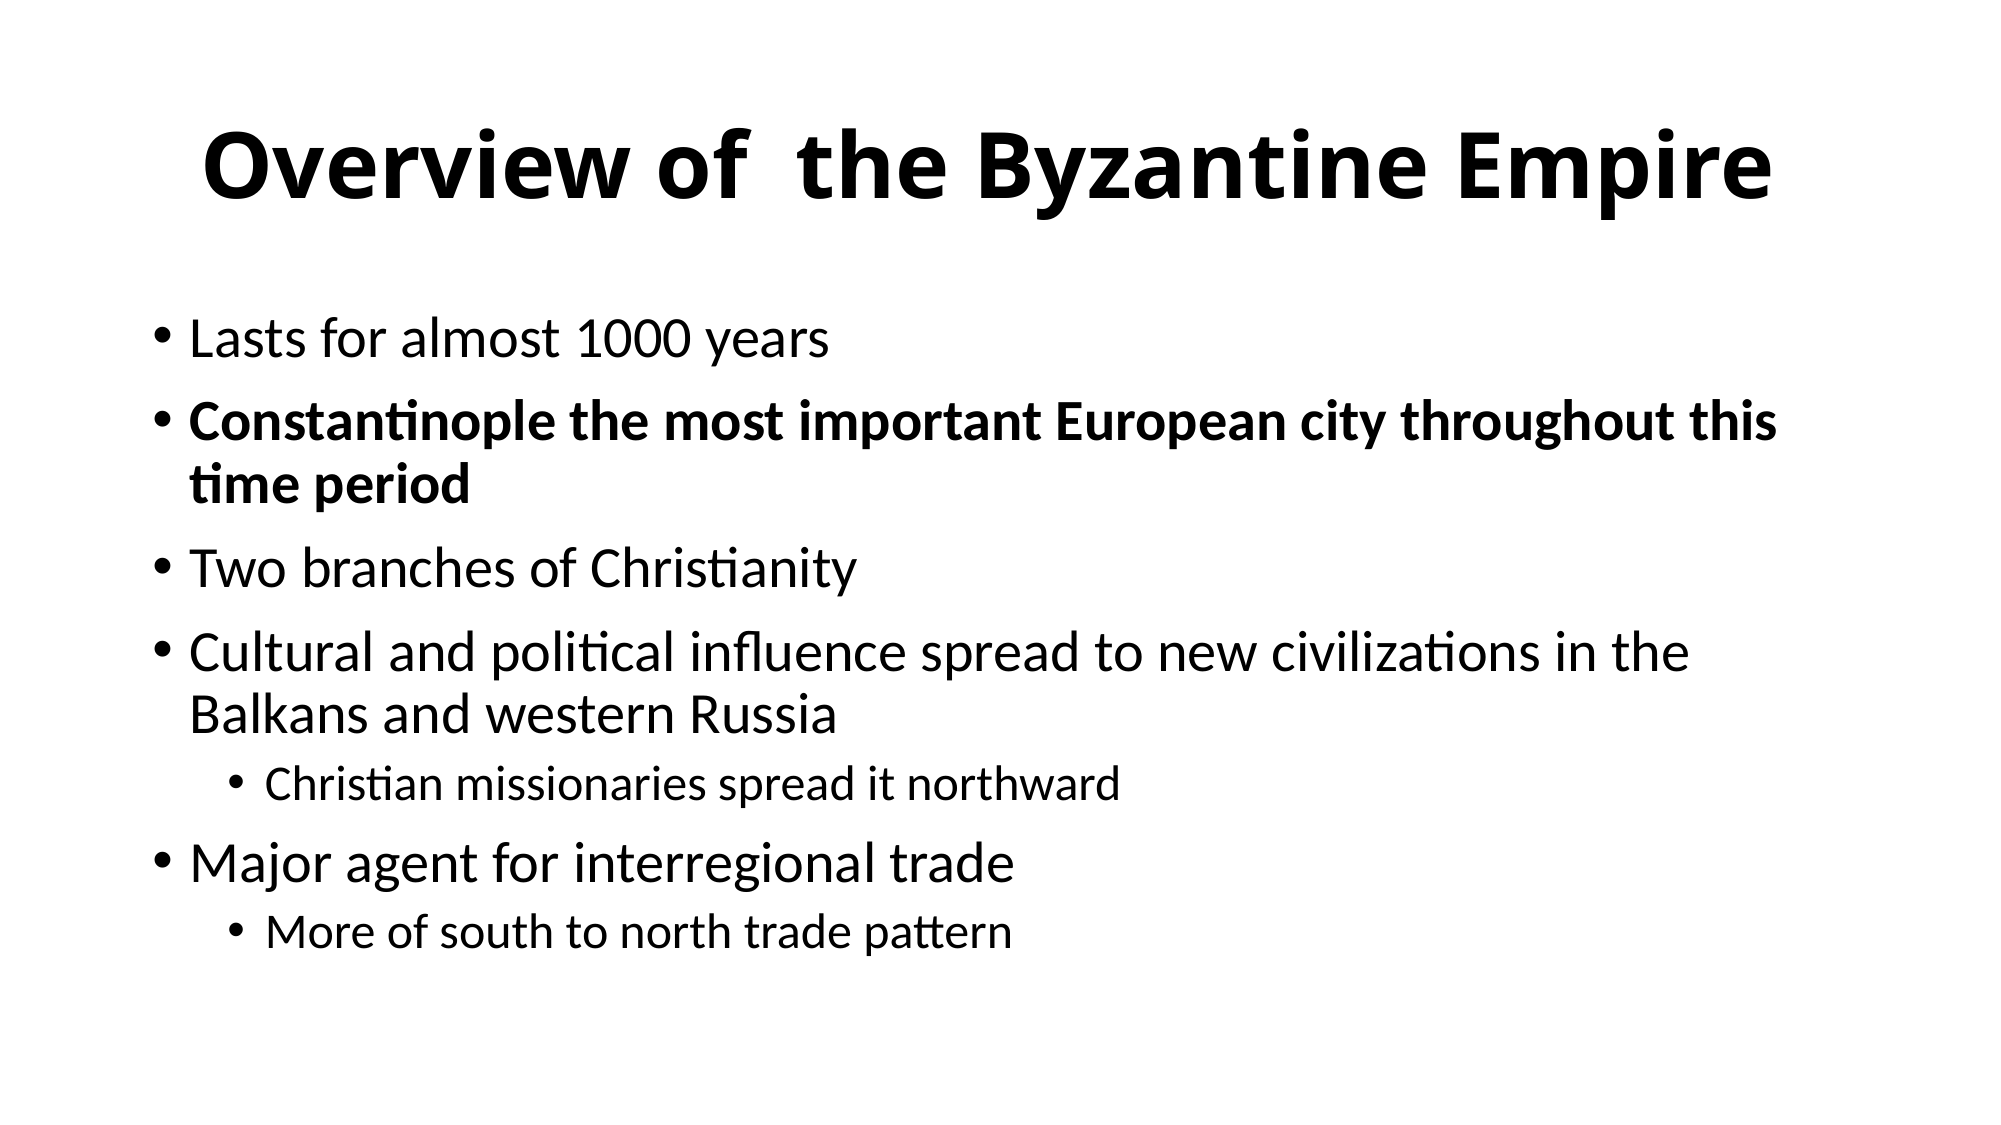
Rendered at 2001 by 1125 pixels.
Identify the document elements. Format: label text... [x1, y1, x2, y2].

title Overview of the Byzantine Empire [137, 59, 1863, 278]
list Lasts for almost 1000 years Constantinople the most important European city throughout this time period Two branches of Christianity Cultural and political influence spread to new civilizations in the Balkans and western Russia Christian missionaries spread it northward Major agent for interregional trade More of south to north trade pattern [137, 299, 1863, 1014]
